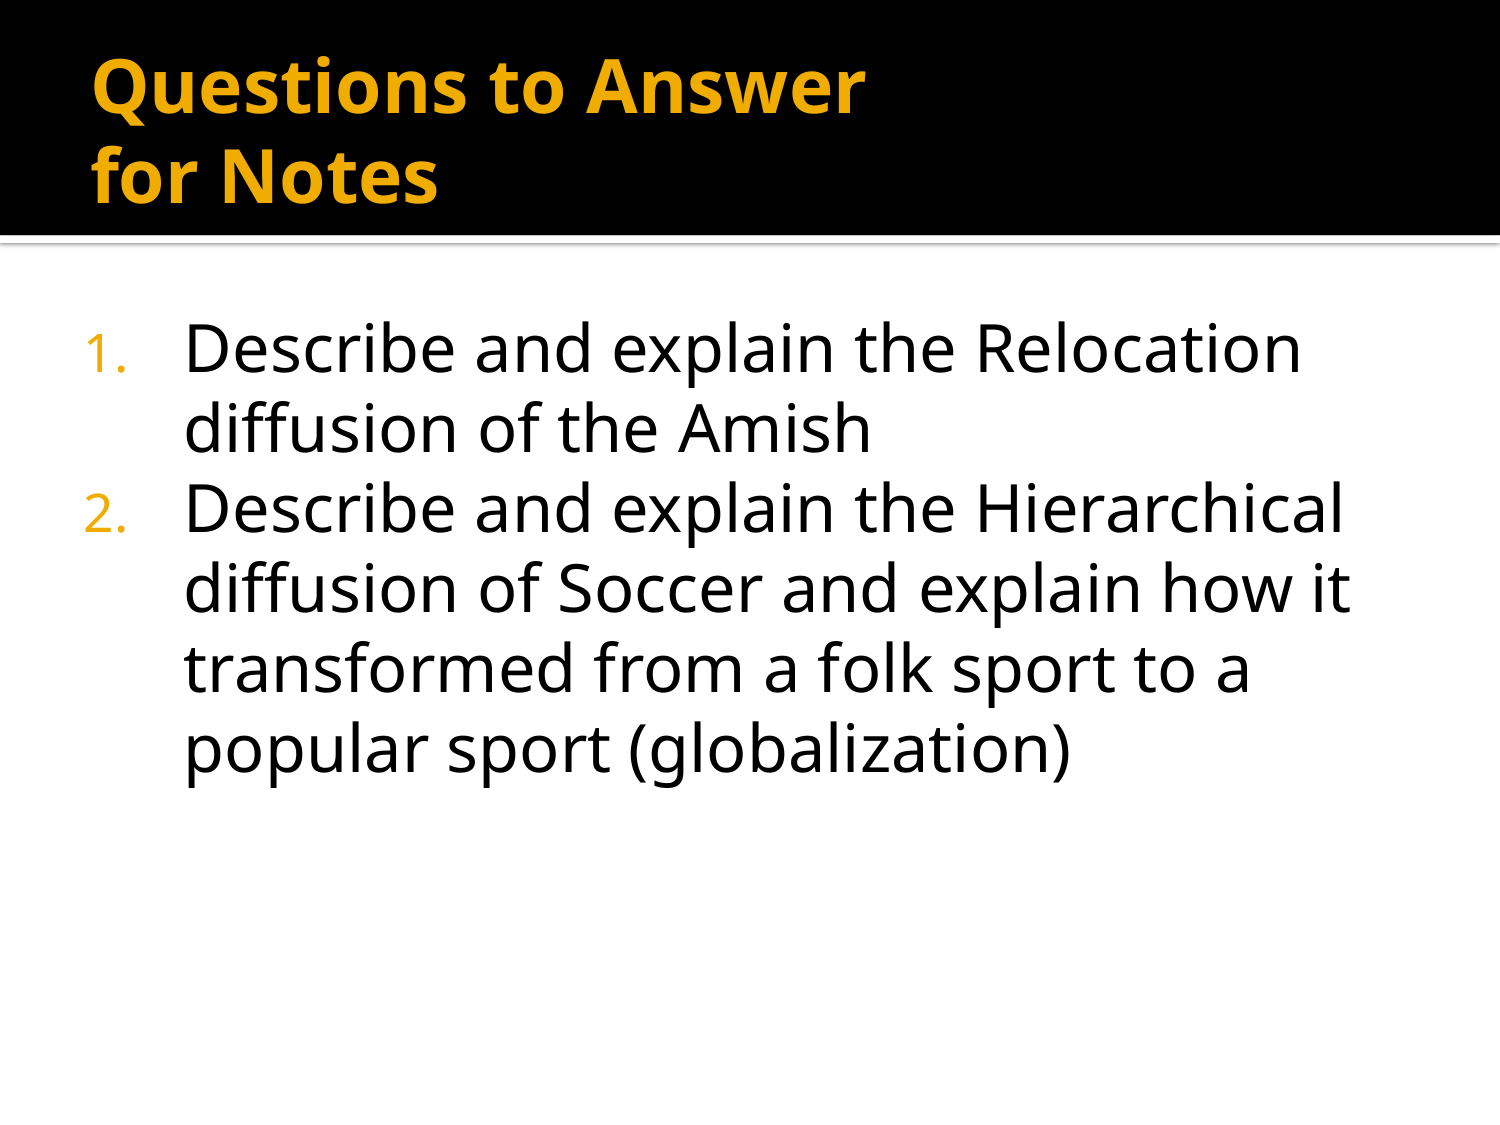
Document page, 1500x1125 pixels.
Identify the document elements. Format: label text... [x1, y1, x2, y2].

list Describe and explain the Relocation diffusion of the Amish Describe and explain the Hierarchical diffusion of Soccer and explain how it transformed from a folk sport to a popular sport (globalization) [74, 290, 1426, 1051]
title Questions to Answer for Notes [75, 25, 1425, 231]
